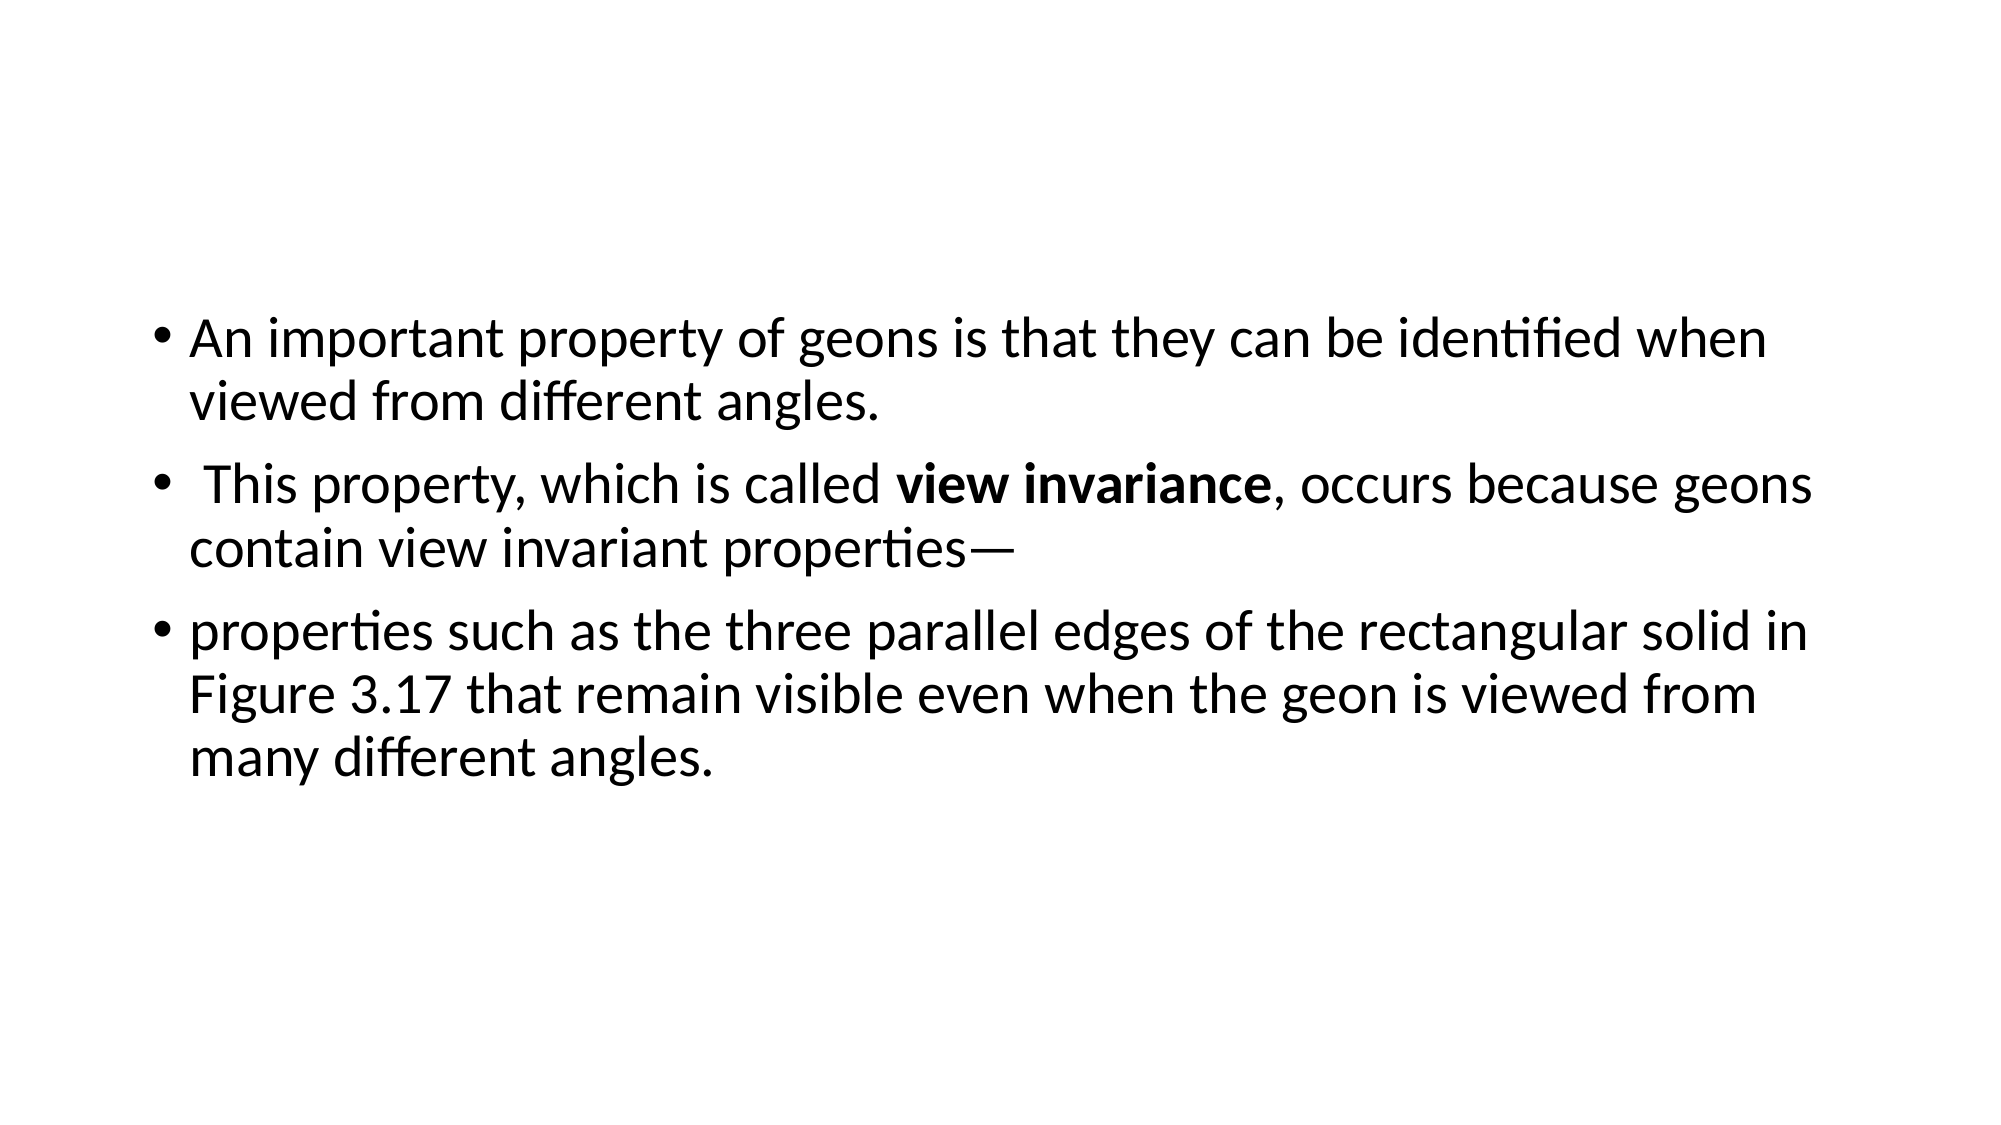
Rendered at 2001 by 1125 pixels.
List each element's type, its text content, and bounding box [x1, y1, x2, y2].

list An important property of geons is that they can be identified when viewed from different angles. This property, which is called view invariance, occurs because geons contain view invariant properties— properties such as the three parallel edges of the rectangular solid in Figure 3.17 that remain visible even when the geon is viewed from many different angles. [137, 299, 1863, 1014]
